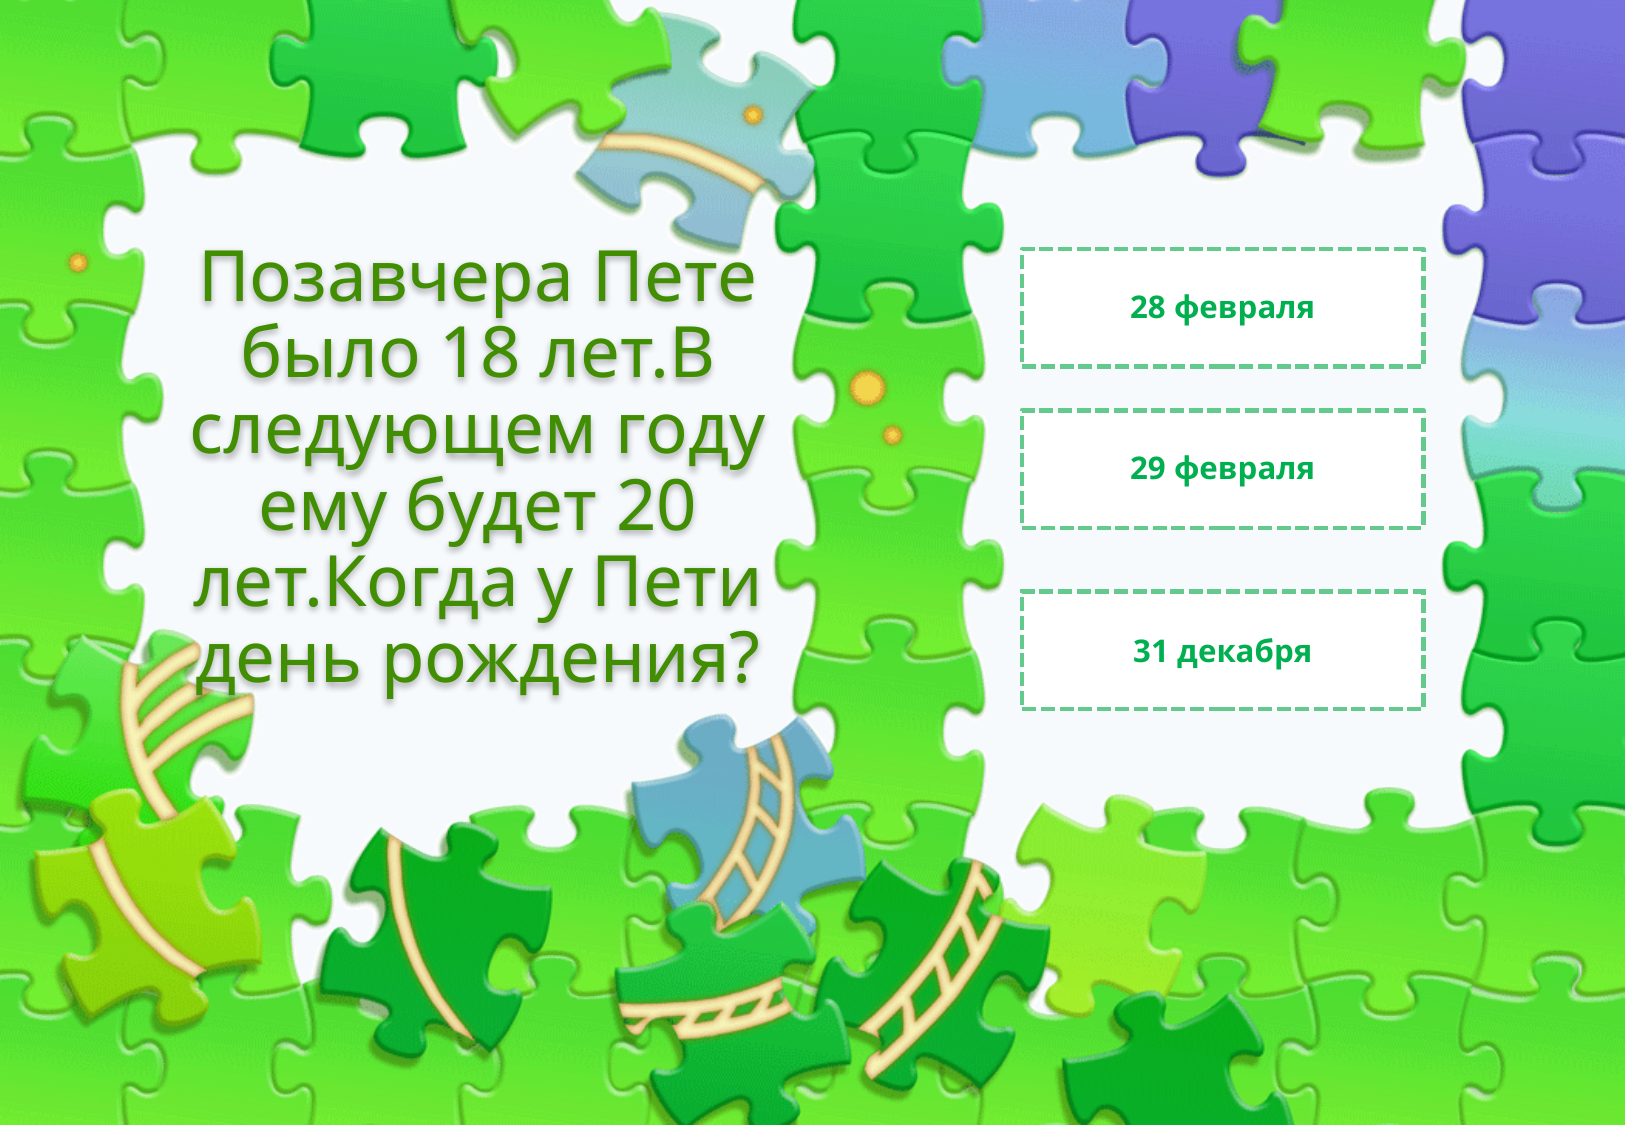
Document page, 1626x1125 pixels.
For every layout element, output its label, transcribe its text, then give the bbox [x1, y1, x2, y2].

title Позавчера Пете было 18 лет.В следующем году ему будет 20 лет.Когда у Пети день рождения? [171, 224, 785, 714]
text_box 28 февраля [1022, 249, 1424, 367]
text_box 31 декабря [1021, 590, 1425, 710]
text_box 29 февраля [1022, 410, 1424, 528]
picture [0, 0, 1625, 1125]
